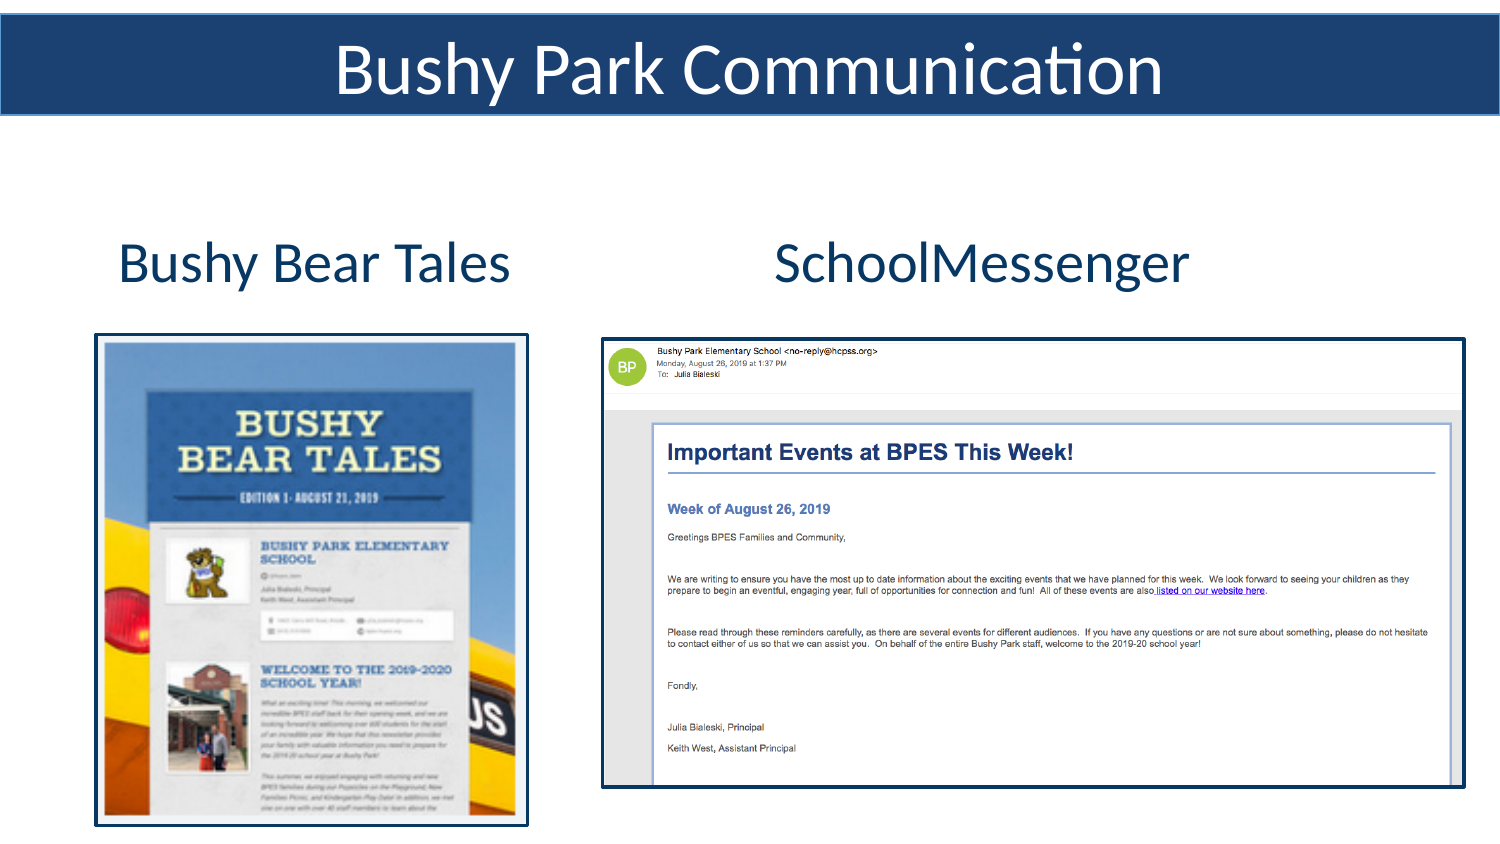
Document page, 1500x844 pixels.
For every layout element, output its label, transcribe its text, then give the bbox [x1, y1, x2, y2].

text_box Bushy Park Communication [0, 13, 1500, 116]
list Bushy Bear Tales [103, 224, 741, 760]
picture [97, 335, 526, 824]
picture [603, 340, 1463, 786]
list SchoolMessenger [759, 224, 1397, 337]
